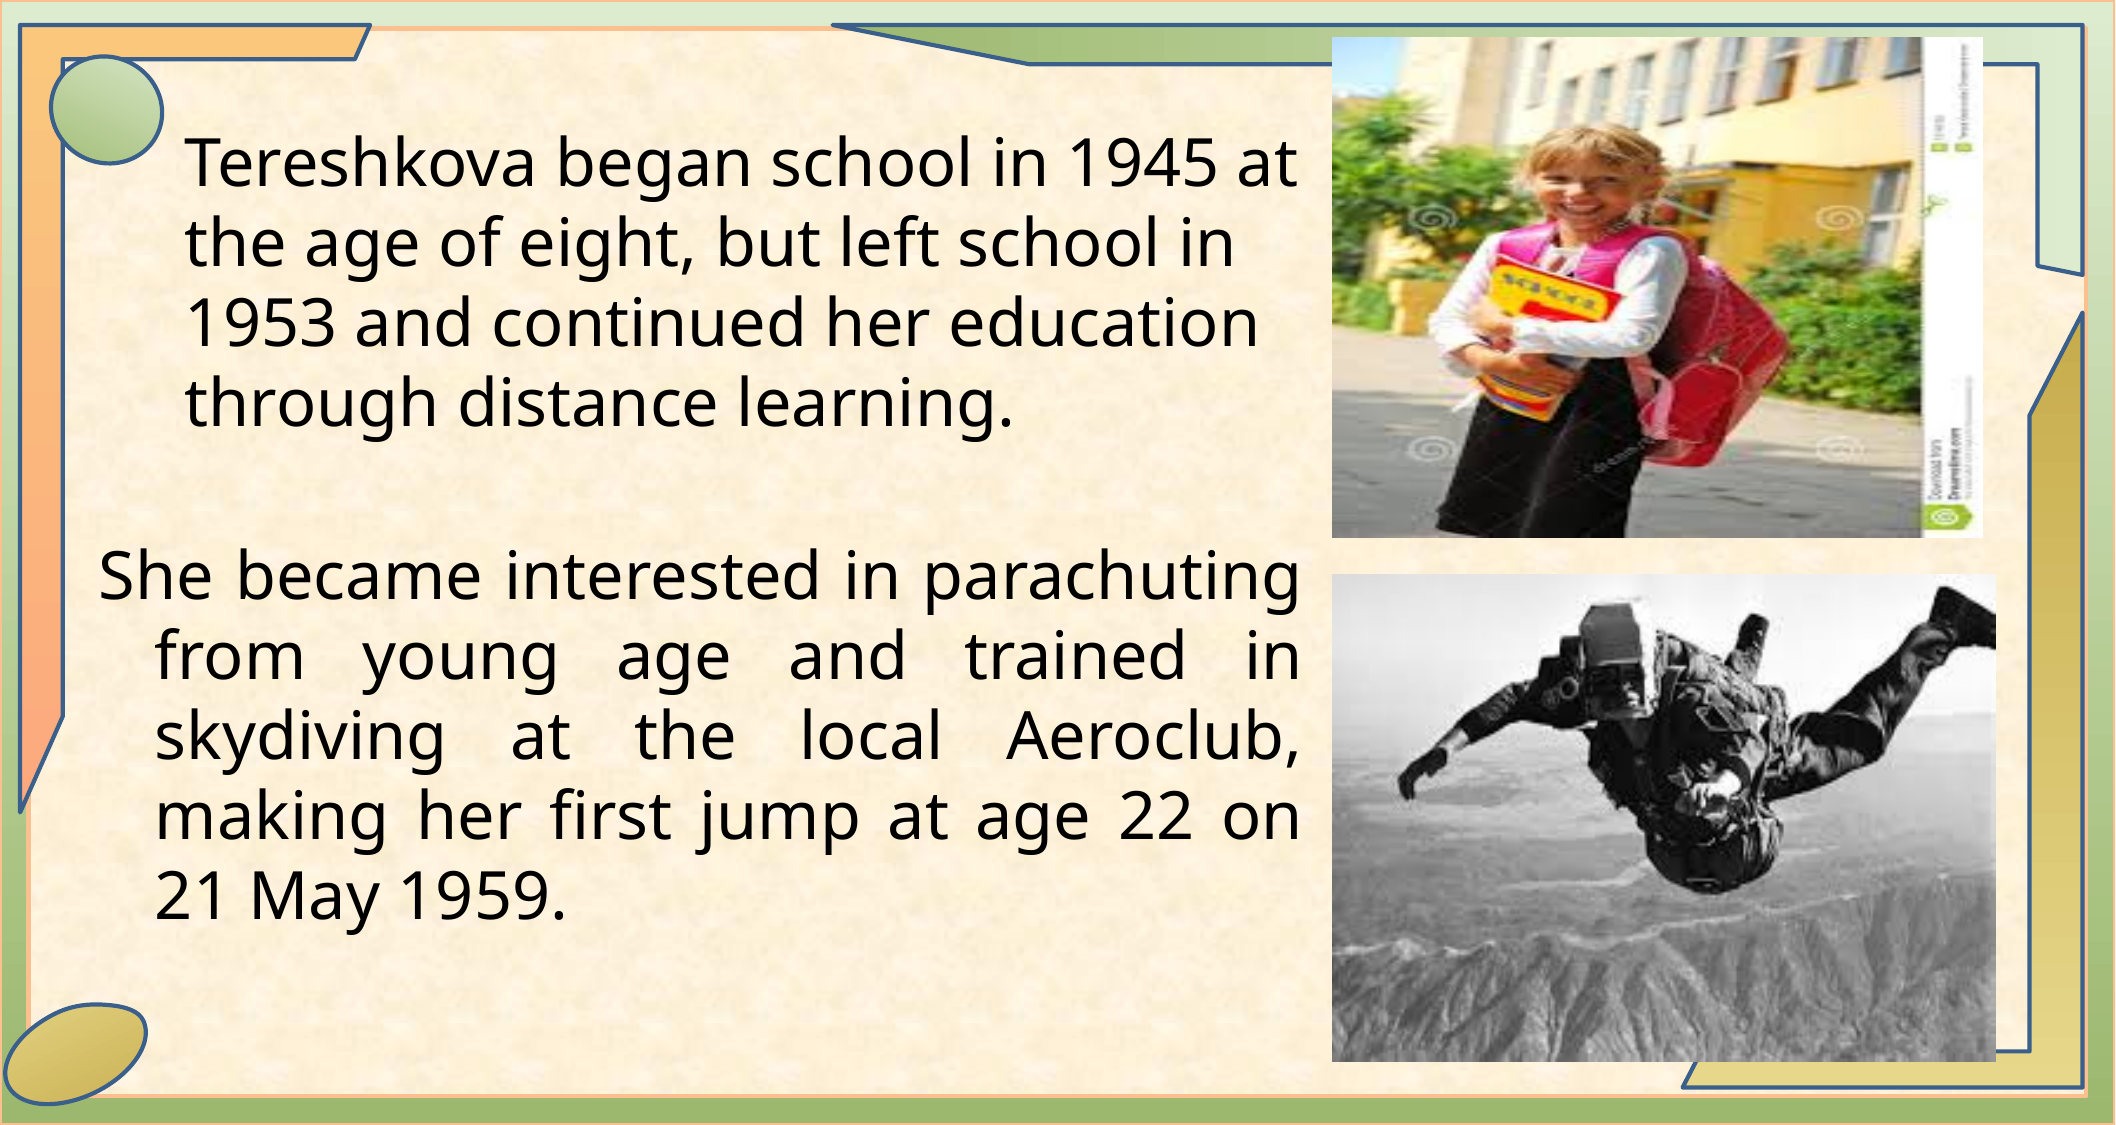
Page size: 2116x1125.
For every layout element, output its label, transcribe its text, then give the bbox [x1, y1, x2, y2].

picture [31, 31, 2084, 1094]
text_box She became interested in parachuting from young age and trained in skydiving at the local Aeroclub, making her first jump at age 22 on 21 May 1959. [82, 525, 1321, 950]
picture [65, 62, 73, 68]
text_box Tereshkova began school in 1945 at the age of eight, but left school in 1953 and continued her education through distance learning. [170, 112, 1321, 447]
